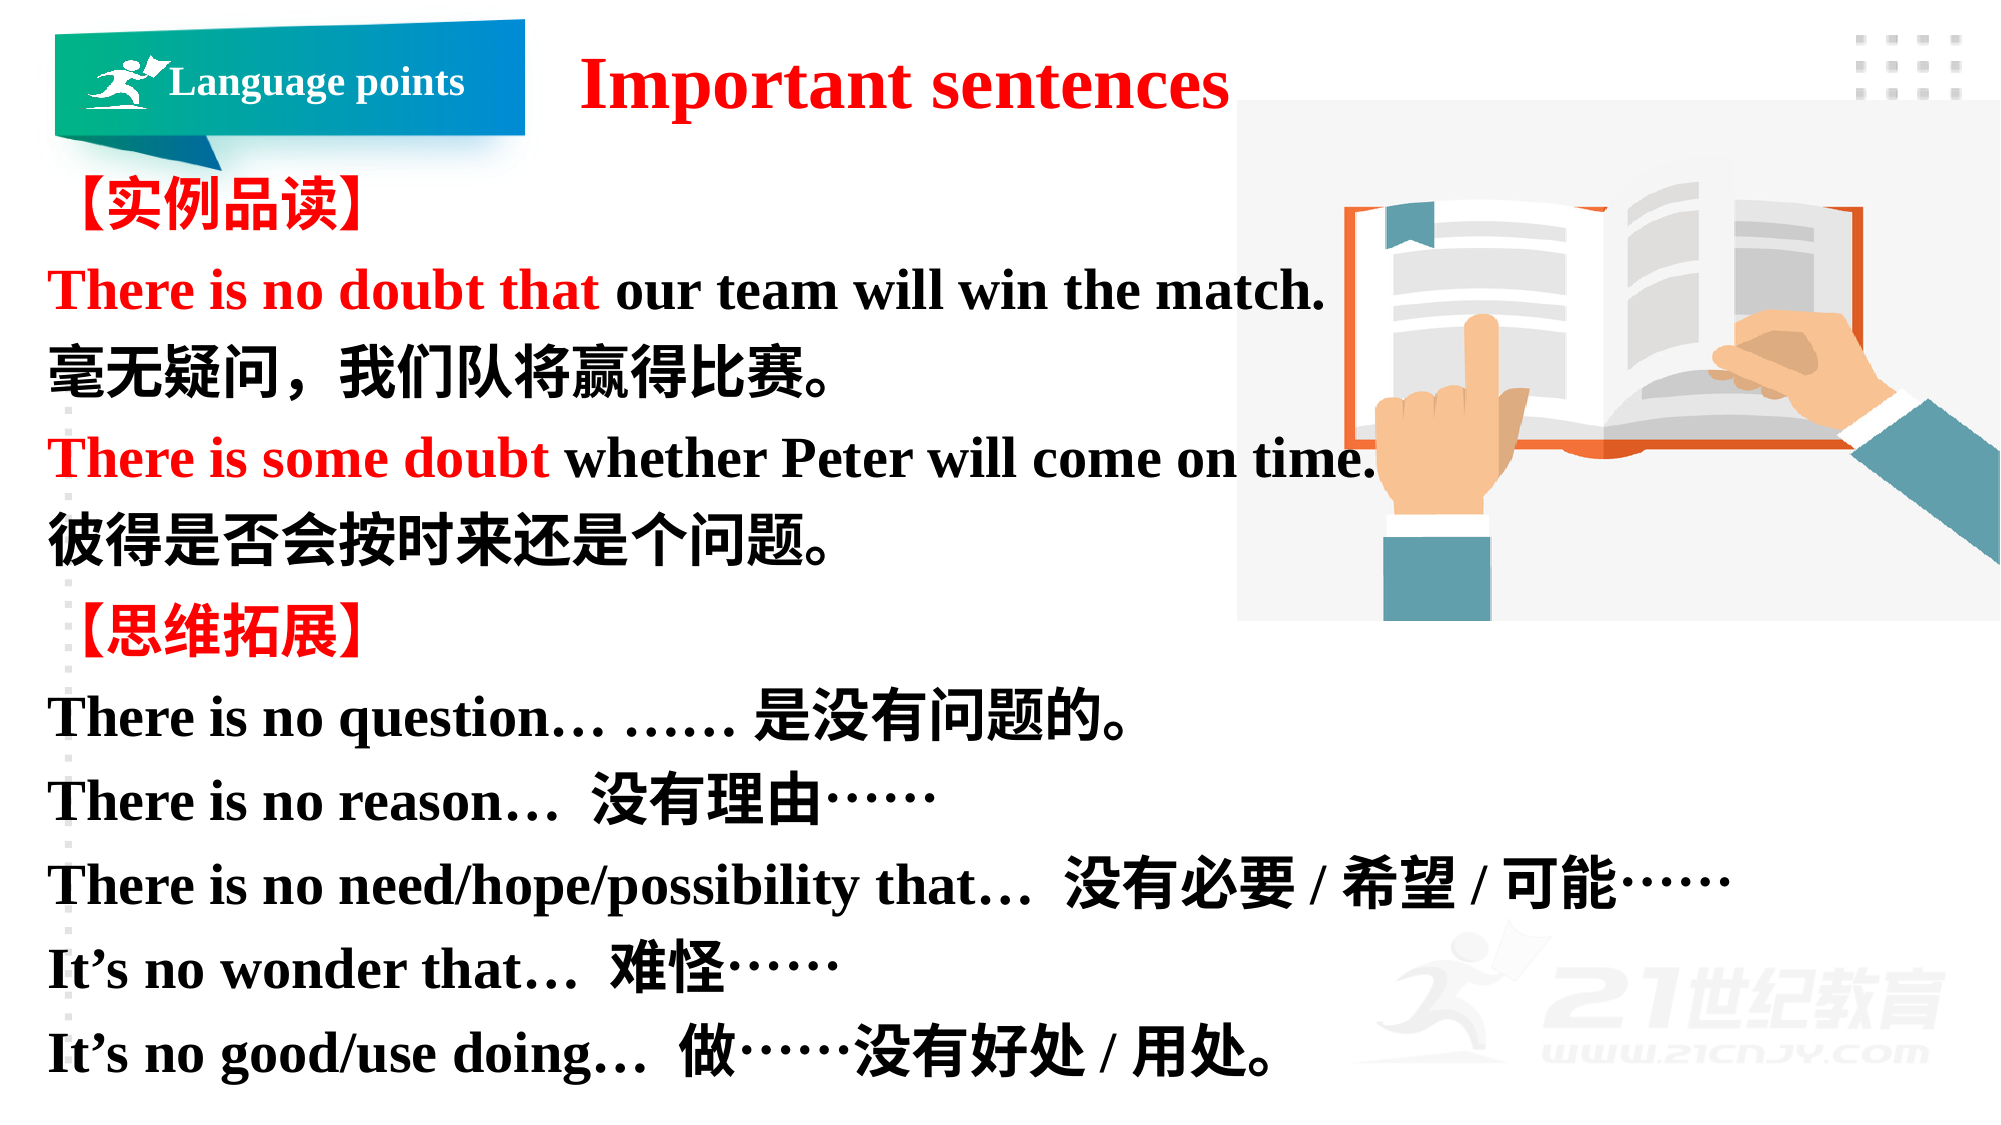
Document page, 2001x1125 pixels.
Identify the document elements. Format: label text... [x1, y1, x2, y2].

picture [1237, 35, 2000, 621]
text_box Language points [154, 46, 490, 111]
picture [38, 5, 543, 145]
text_box Important sentences [564, 25, 1273, 131]
text_box 【思维拓展】 There is no question… ……是没有问题的。 There is no reason… 没有理由…… There is no need/hope/possibility that… 没有必要/希望/可能…… It’s no wonder that… 难怪…… It’s no good/use doing… 做……没有好处/用处。 [32, 581, 1962, 1092]
text_box 【实例品读】 There is no doubt that our team will win the match. 毫无疑问，我们队将赢得比赛。 There is some doubt whether Peter will come on time. 彼得是否会按时来还是个问题。 [32, 145, 1237, 581]
